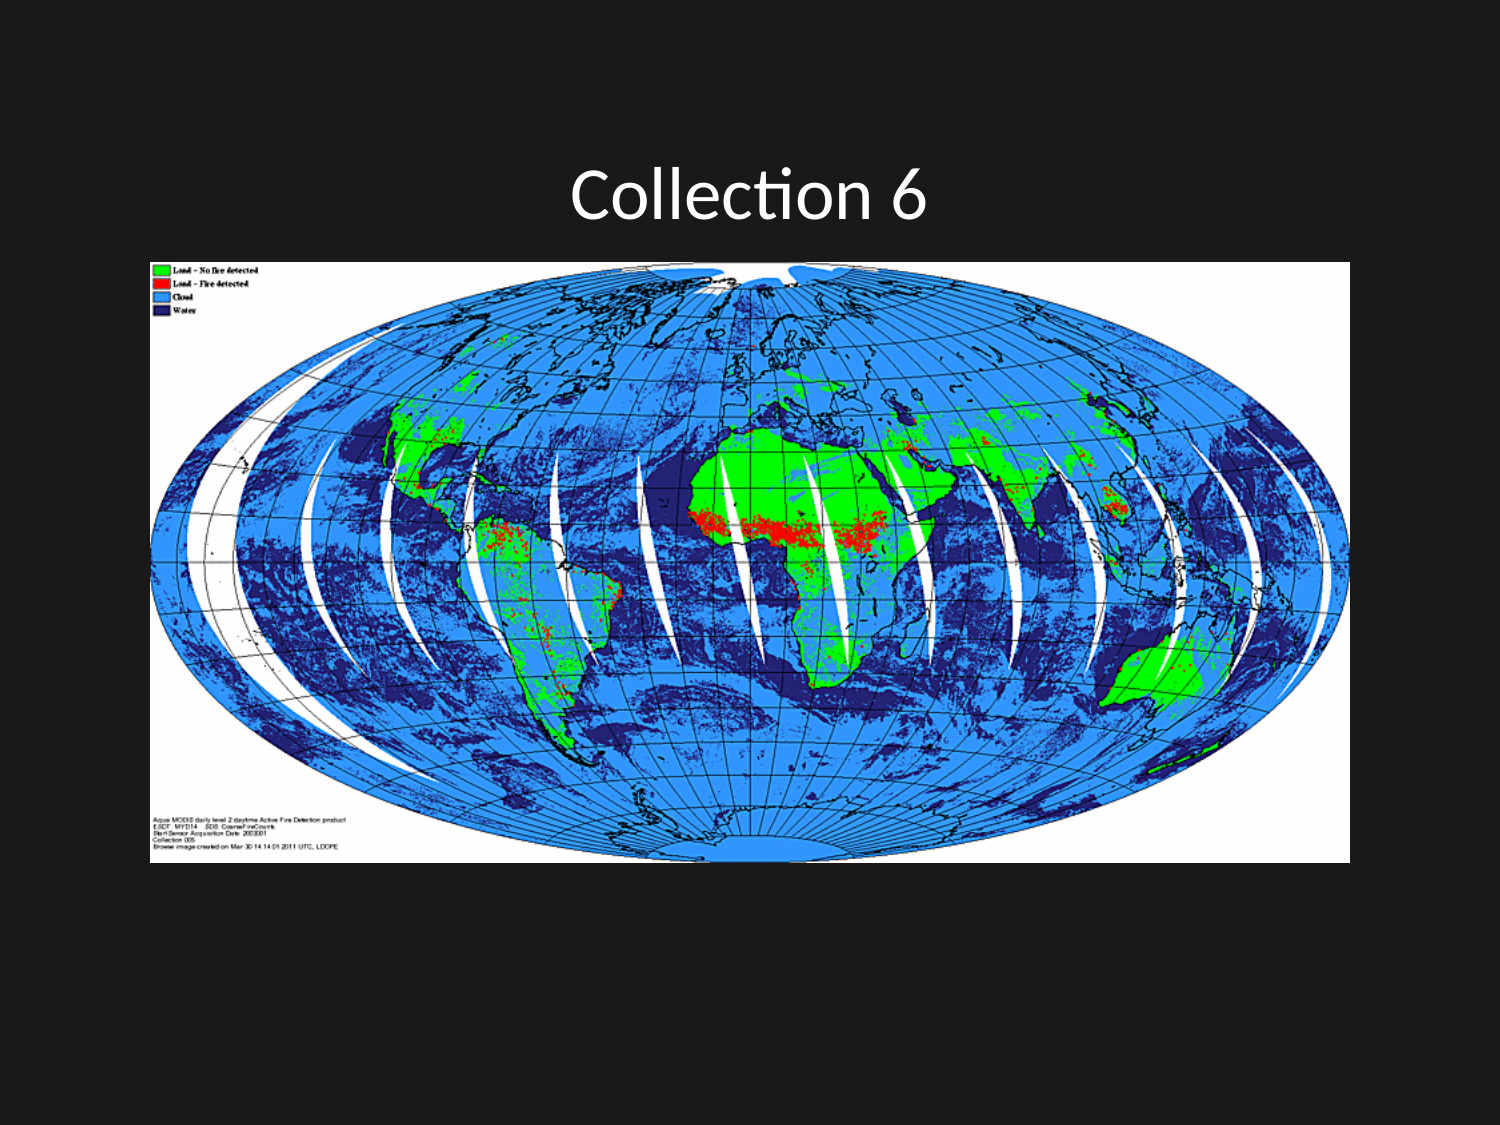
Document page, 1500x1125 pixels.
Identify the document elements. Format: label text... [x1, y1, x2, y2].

picture [149, 262, 1351, 863]
text_box Collection 6 [506, 137, 994, 243]
